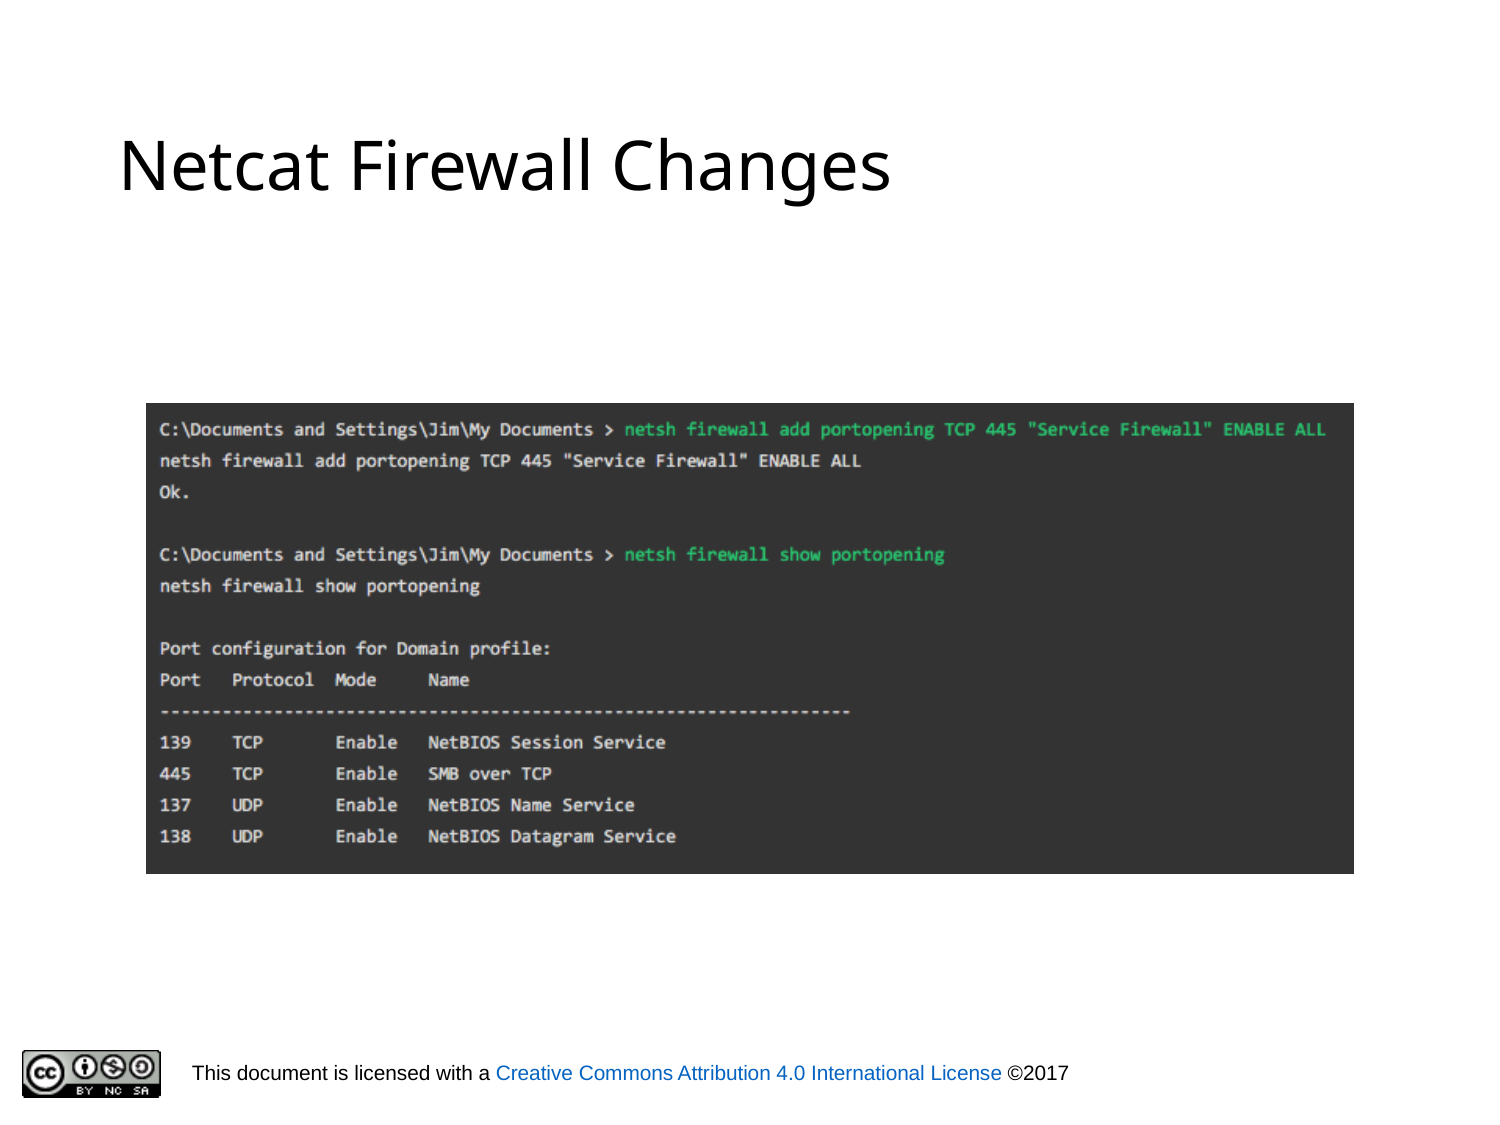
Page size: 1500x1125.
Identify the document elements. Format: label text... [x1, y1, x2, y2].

title Netcat Firewall Changes [103, 59, 1397, 278]
picture [146, 403, 1354, 874]
picture [22, 1050, 161, 1098]
